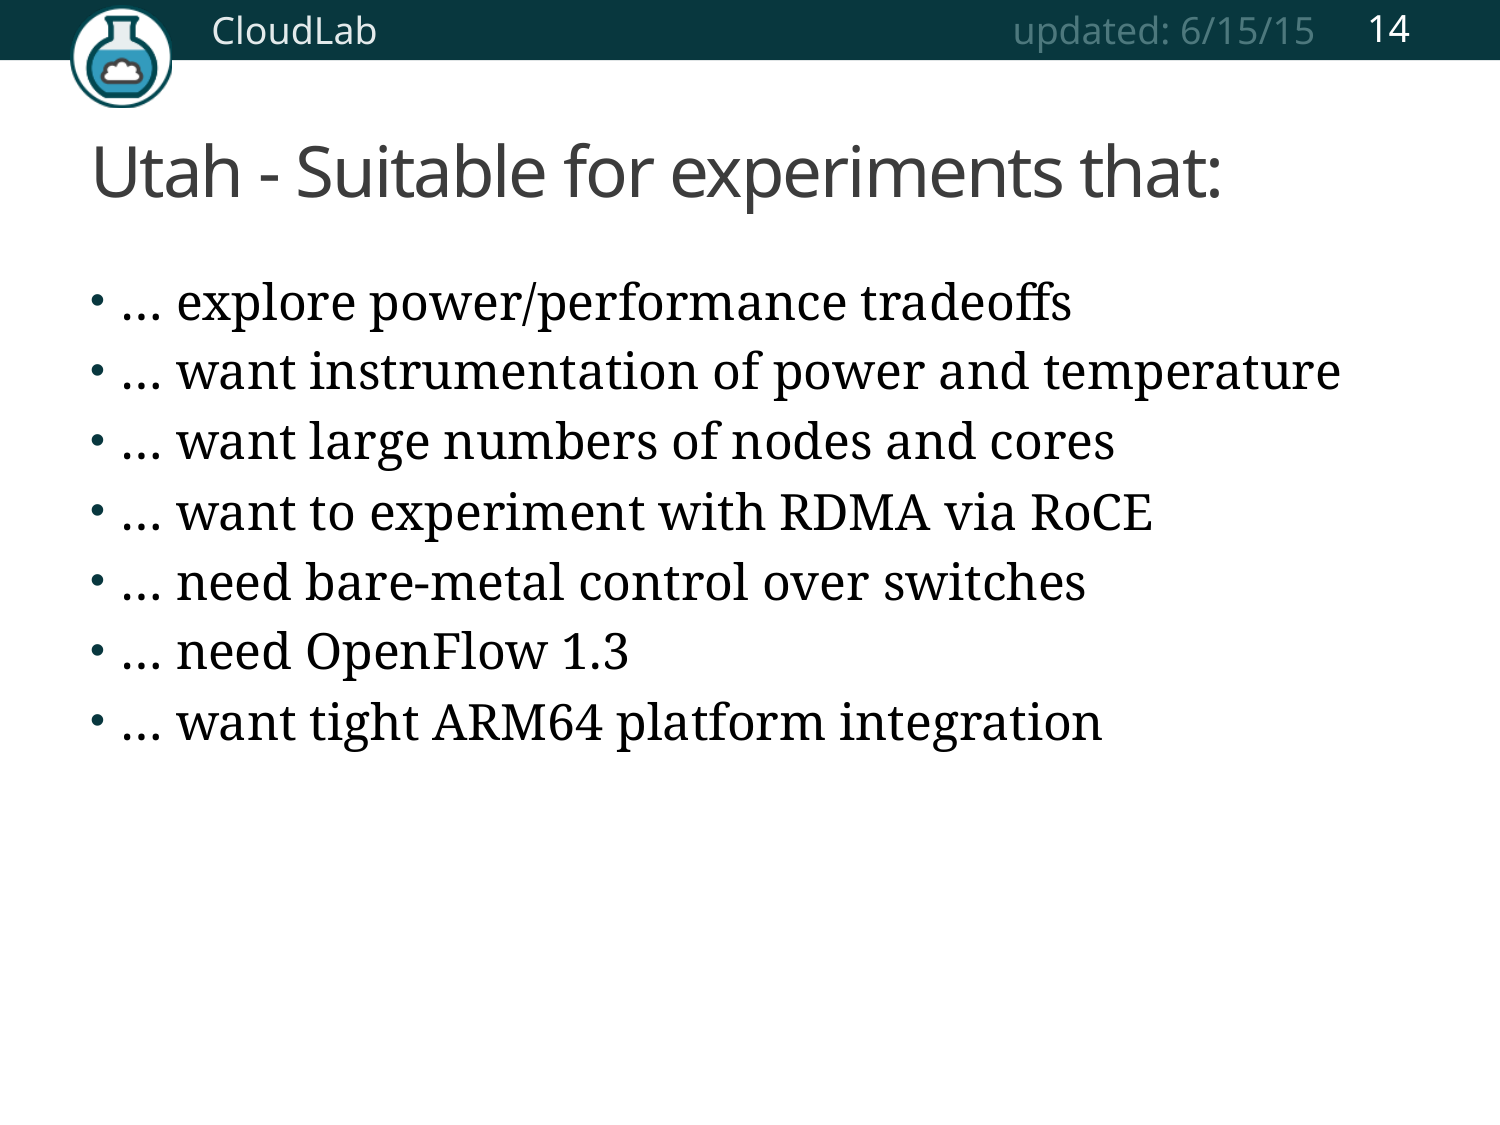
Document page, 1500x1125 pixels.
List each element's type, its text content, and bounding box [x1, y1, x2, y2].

title Utah - Suitable for experiments that: [75, 87, 1425, 250]
slide_number 14 [1340, 0, 1425, 61]
list … explore power/performance tradeoffs … want instrumentation of power and temperature … want large numbers of nodes and cores … want to experiment with RDMA via RoCE … need bare-metal control over switches … need OpenFlow 1.3 … want tight ARM64 platform integration [75, 262, 1425, 1063]
